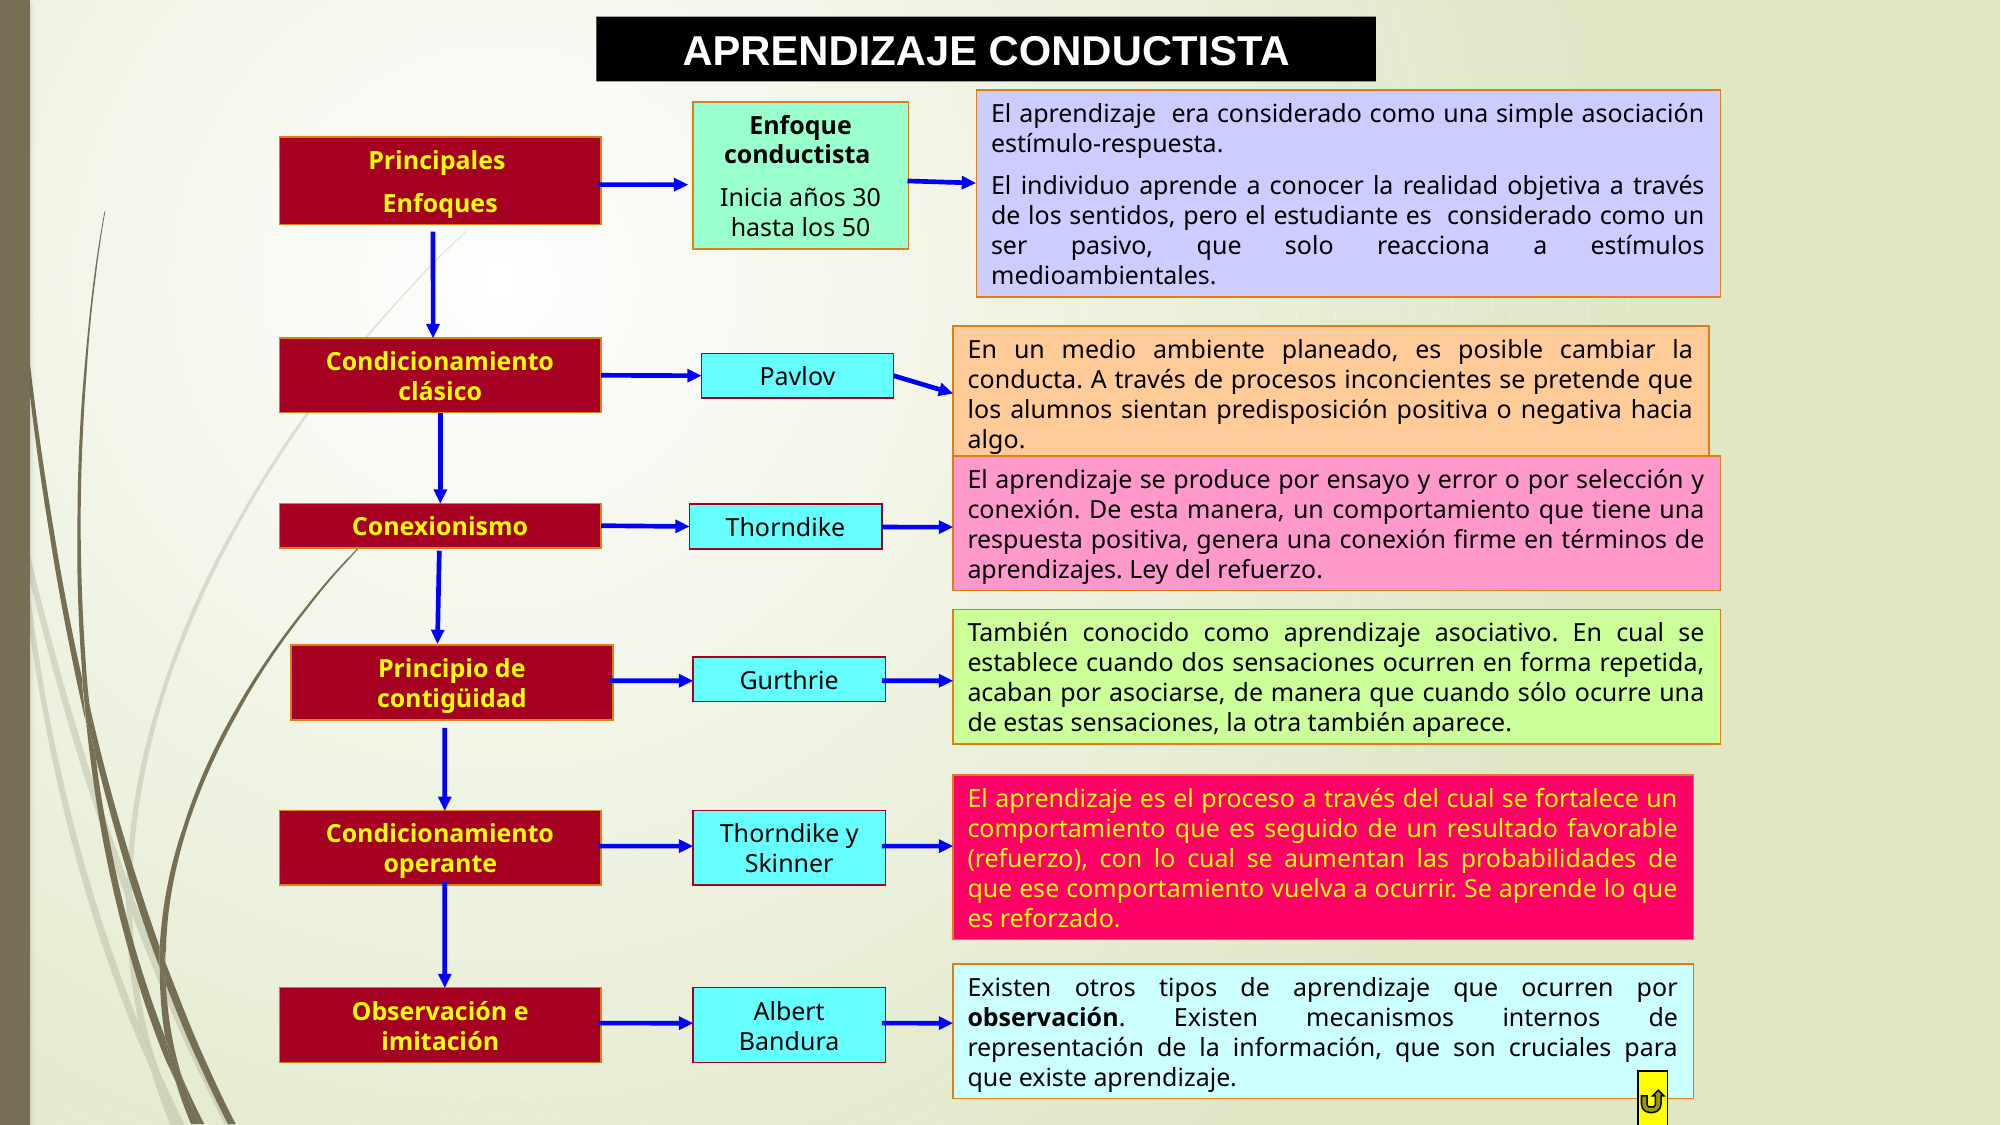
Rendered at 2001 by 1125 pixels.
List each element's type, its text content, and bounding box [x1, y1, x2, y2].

text_box Pavlov [701, 353, 894, 399]
text_box [438, 881, 452, 988]
text_box [881, 674, 953, 687]
text_box También conocido como aprendizaje asociativo. En cual se establece cuando dos sensaciones ocurren en forma repetida, acaban por asociarse, de manera que cuando sólo ocurre una de estas sensaciones, la otra también aparece. [952, 609, 1721, 745]
text_box [438, 727, 452, 811]
text_box Gurthrie [692, 657, 886, 702]
text_box [610, 674, 693, 687]
text_box APRENDIZAJE CONDUCTISTA [596, 16, 1376, 82]
text_box [881, 839, 953, 853]
text_box Observación e imitación [279, 987, 602, 1063]
text_box [881, 1016, 953, 1030]
text_box Thorndike [689, 504, 882, 549]
text_box [426, 231, 440, 338]
text_box [907, 176, 976, 189]
text_box [881, 520, 953, 534]
text_box Condicionamiento operante [279, 810, 602, 886]
text_box [1637, 1070, 1668, 1125]
text_box Principio de contigüidad [291, 645, 613, 720]
text_box Thorndike y Skinner [692, 810, 886, 886]
text_box [598, 839, 693, 853]
text_box Condicionamiento clásico [279, 337, 602, 413]
text_box [598, 1016, 693, 1030]
text_box Albert Bandura [692, 987, 886, 1063]
text_box [431, 550, 444, 644]
text_box El aprendizaje era considerado como una simple asociación estímulo-respuesta. El individuo aprende a conocer la realidad objetiva a través de los sentidos, pero el estudiante es considerado como un ser pasivo, que solo reacciona a estímulos medioambientales. [976, 90, 1721, 297]
text_box Existen otros tipos de aprendizaje que ocurren por observación. Existen mecanismos internos de representación de la información, que son cruciales para que existe aprendizaje. [952, 964, 1694, 1099]
text_box En un medio ambiente planeado, es posible cambiar la conducta. A través de procesos inconcientes se pretende que los alumnos sientan predisposición positiva o negativa hacia algo. [952, 326, 1709, 456]
text_box El aprendizaje es el proceso a través del cual se fortalece un comportamiento que es seguido de un resultado favorable (refuerzo), con lo cual se aumentan las probabilidades de que ese comportamiento vuelva a ocurrir. Se aprende lo que es reforzado. [952, 774, 1694, 940]
text_box Conexionismo [279, 503, 602, 549]
text_box Enfoque conductista Inicia años 30 hasta los 50 [692, 101, 909, 249]
text_box El aprendizaje se produce por ensayo y error o por selección y conexión. De esta manera, un comportamiento que tiene una respuesta positiva, genera una conexión firme en términos de aprendizajes. Ley del refuerzo. [952, 456, 1721, 591]
text_box Principales Enfoques [279, 137, 602, 225]
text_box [893, 376, 954, 380]
text_box [598, 178, 688, 191]
